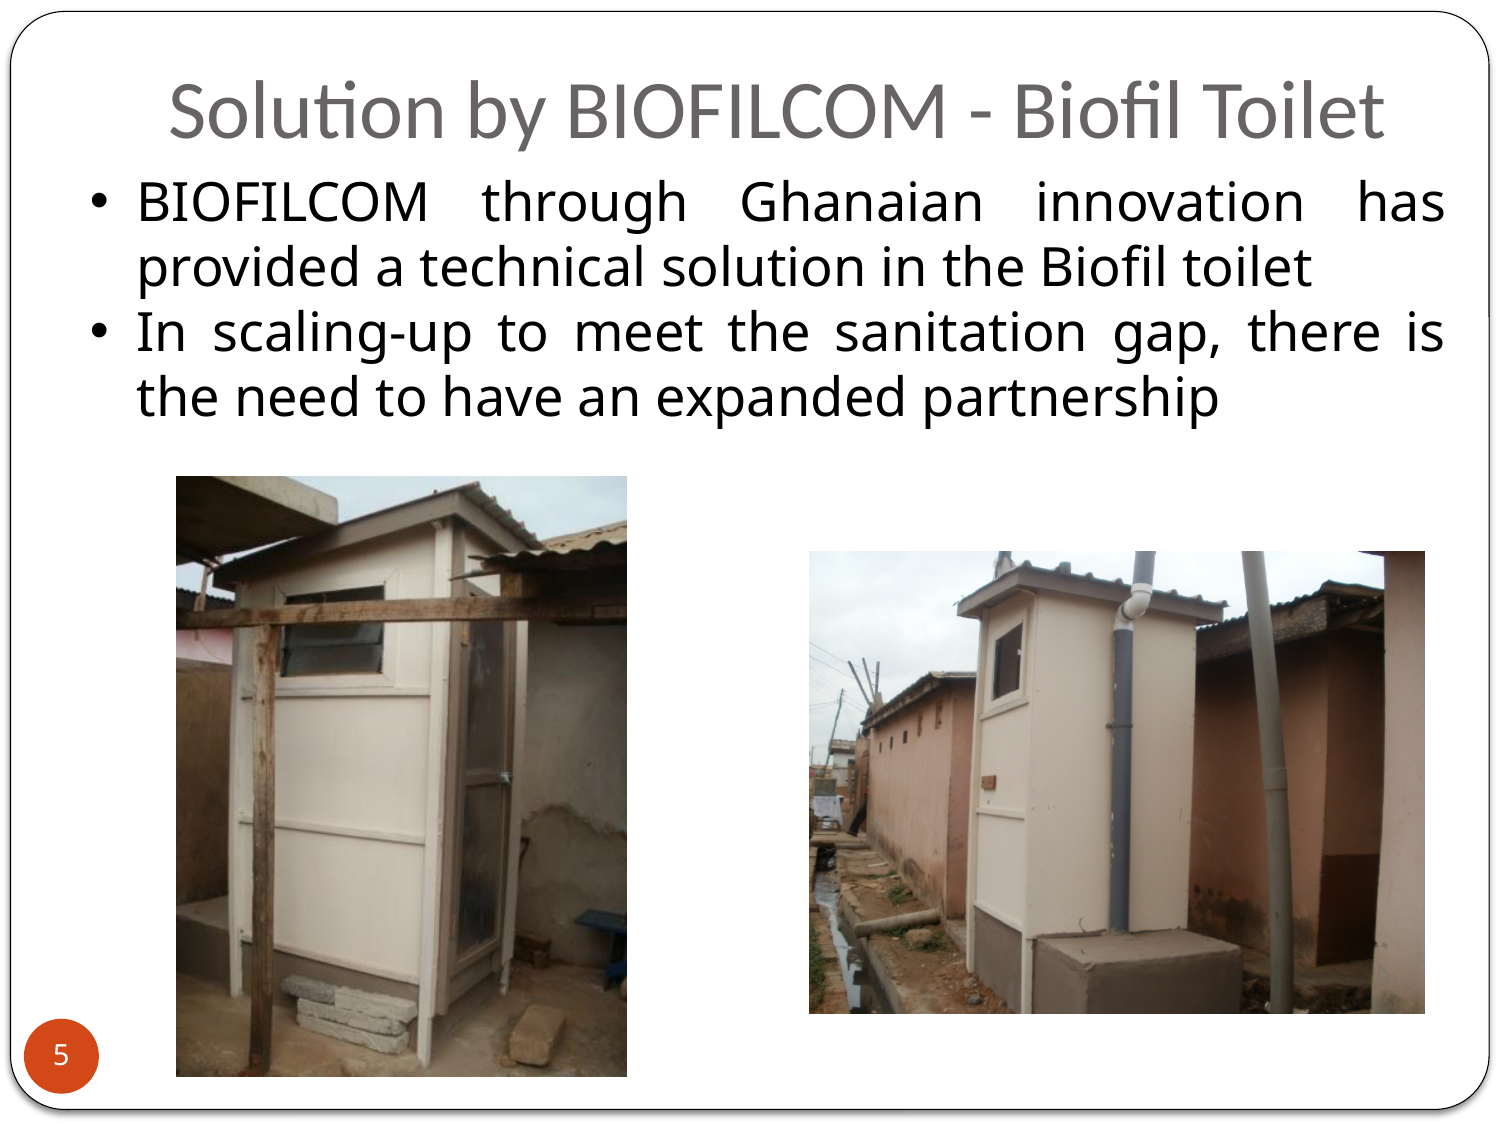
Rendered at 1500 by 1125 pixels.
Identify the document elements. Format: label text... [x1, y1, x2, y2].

text_box BIOFILCOM through Ghanaian innovation has provided a technical solution in the Biofil toilet In scaling-up to meet the sanitation gap, there is the need to have an expanded partnership [75, 160, 1463, 435]
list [175, 476, 627, 1078]
title Solution by BIOFILCOM - Biofil Toilet [150, 40, 1425, 160]
slide_number 5 [23, 1018, 99, 1094]
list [809, 551, 1425, 1014]
